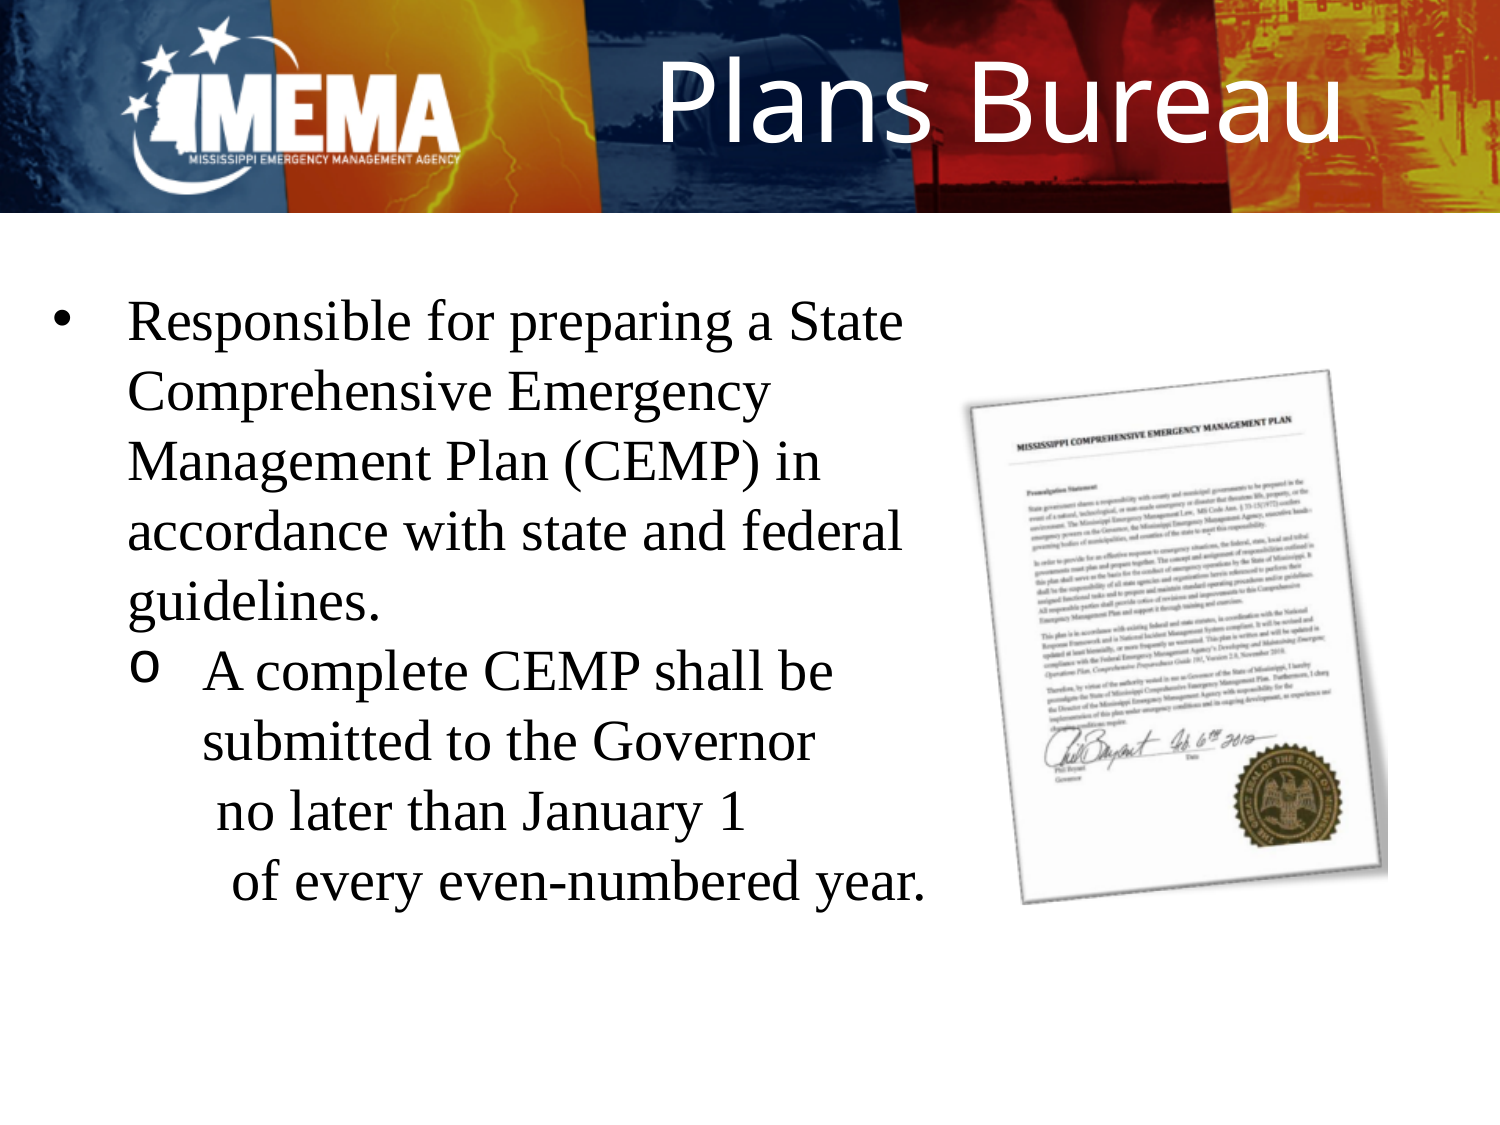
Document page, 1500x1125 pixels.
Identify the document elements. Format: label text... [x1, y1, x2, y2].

picture [952, 352, 1388, 927]
text_box Responsible for preparing a State Comprehensive Emergency Management Plan (CEMP) in accordance with state and federal guidelines. A complete CEMP shall be submitted to the Governor no later than January 1 of every even-numbered year. [37, 275, 1388, 920]
picture [0, 0, 1500, 213]
